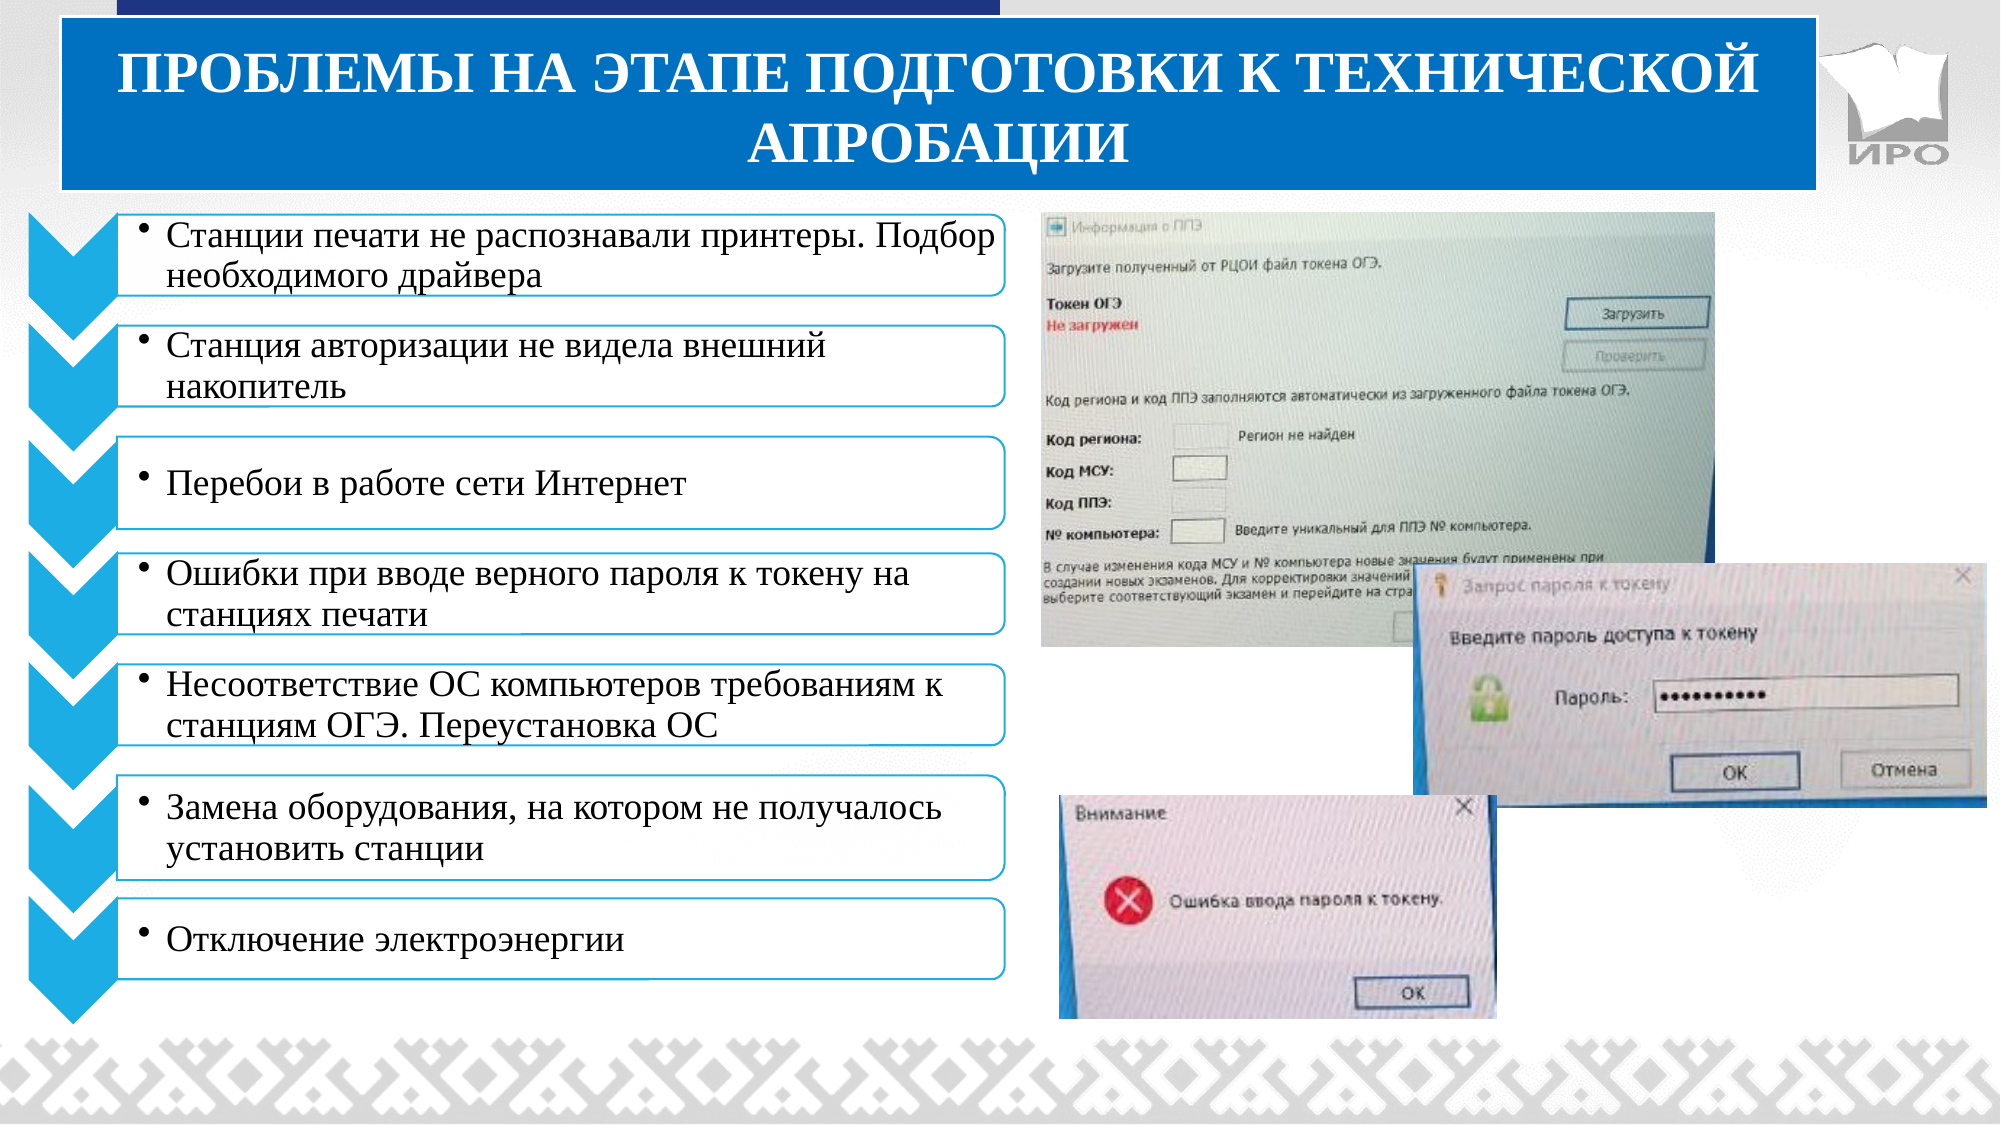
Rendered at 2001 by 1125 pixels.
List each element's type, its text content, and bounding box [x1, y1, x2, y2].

picture [0, 0, 2001, 1125]
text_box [29, 212, 1005, 1025]
text_box ПРОБЛЕМЫ НА ЭТАПЕ ПОДГОТОВКИ К ТЕХНИЧЕСКОЙ АПРОБАЦИИ [59, 15, 1819, 193]
